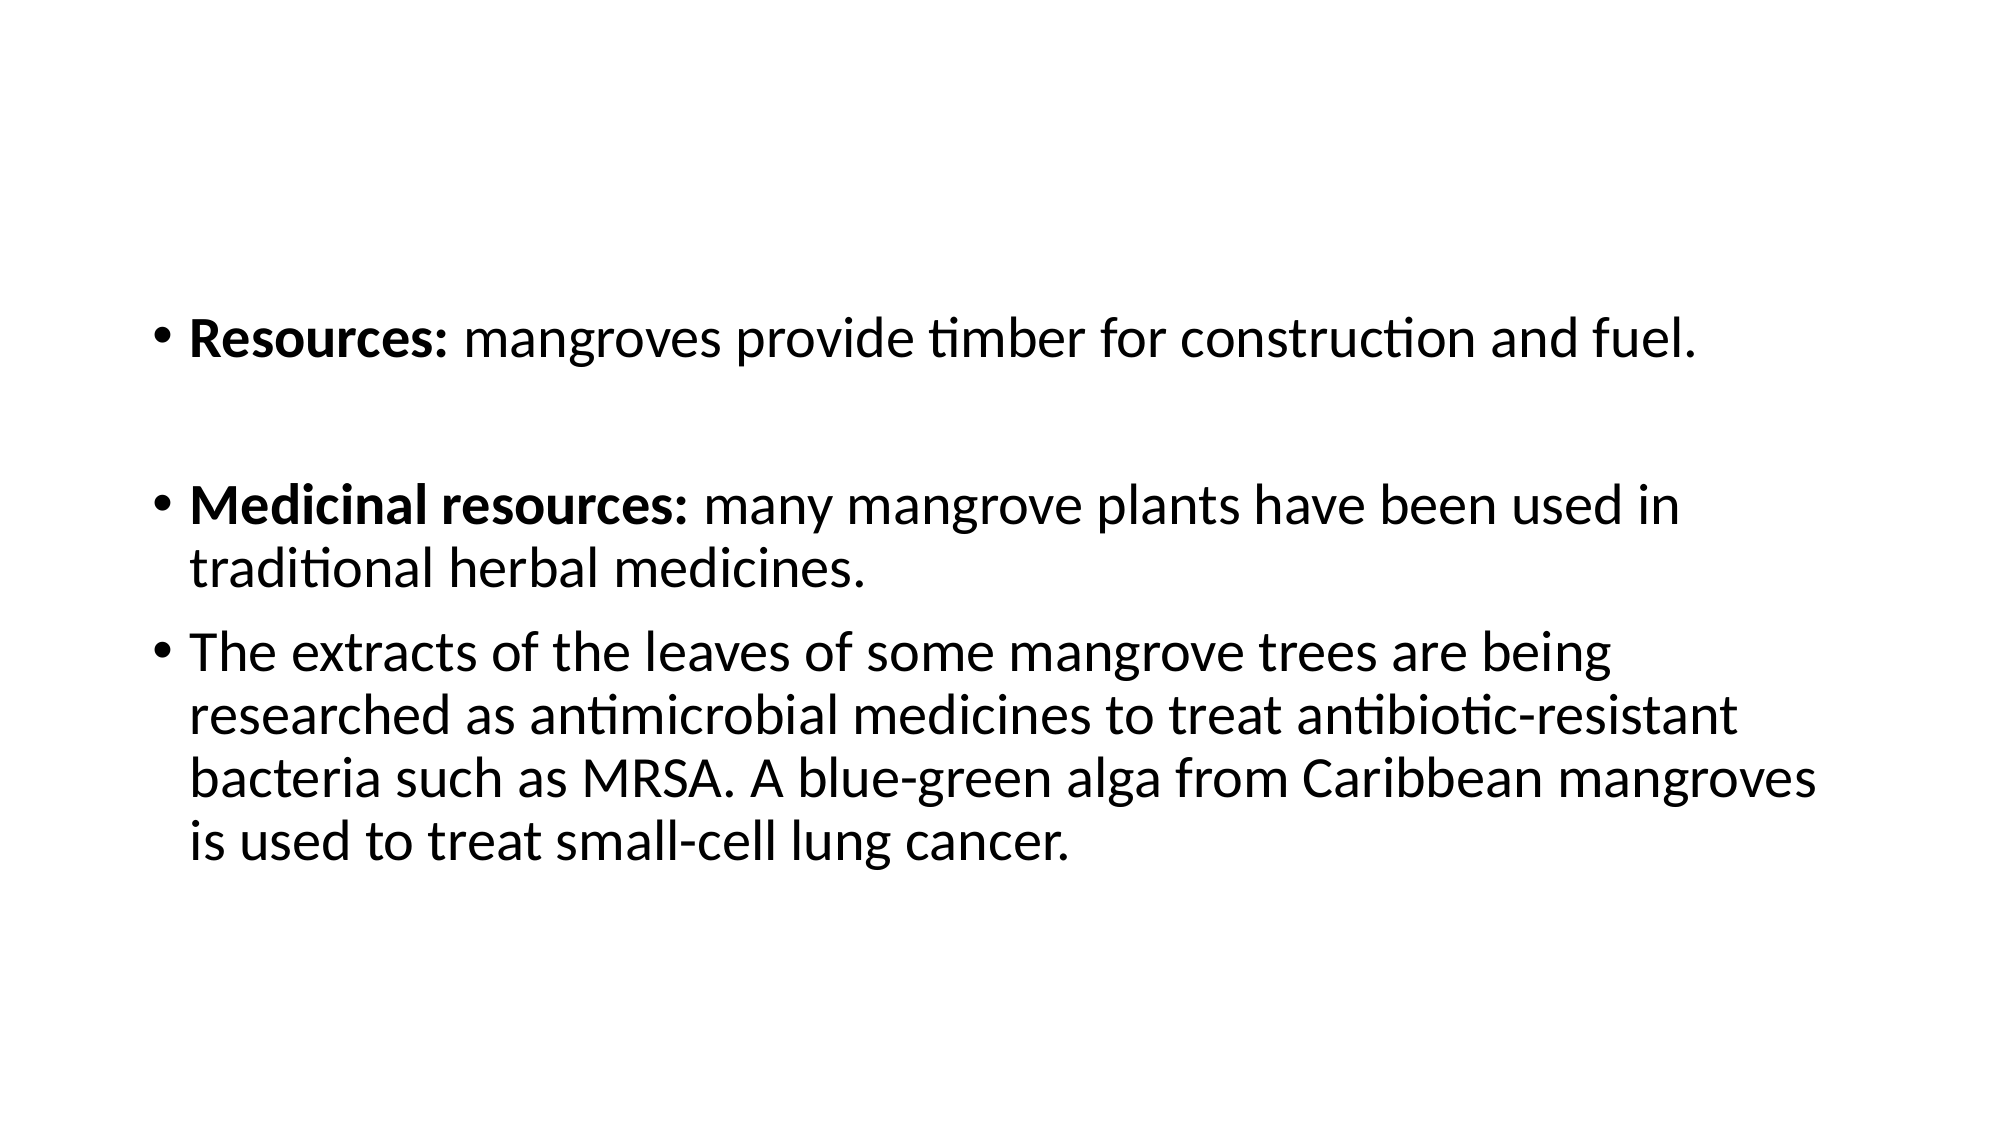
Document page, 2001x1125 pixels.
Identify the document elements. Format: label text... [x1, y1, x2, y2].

list Resources: mangroves provide timber for construction and fuel. Medicinal resources: many mangrove plants have been used in traditional herbal medicines. The extracts of the leaves of some mangrove trees are being researched as antimicrobial medicines to treat antibiotic-resistant bacteria such as MRSA. A blue-green alga from Caribbean mangroves is used to treat small-cell lung cancer. [137, 299, 1863, 1014]
